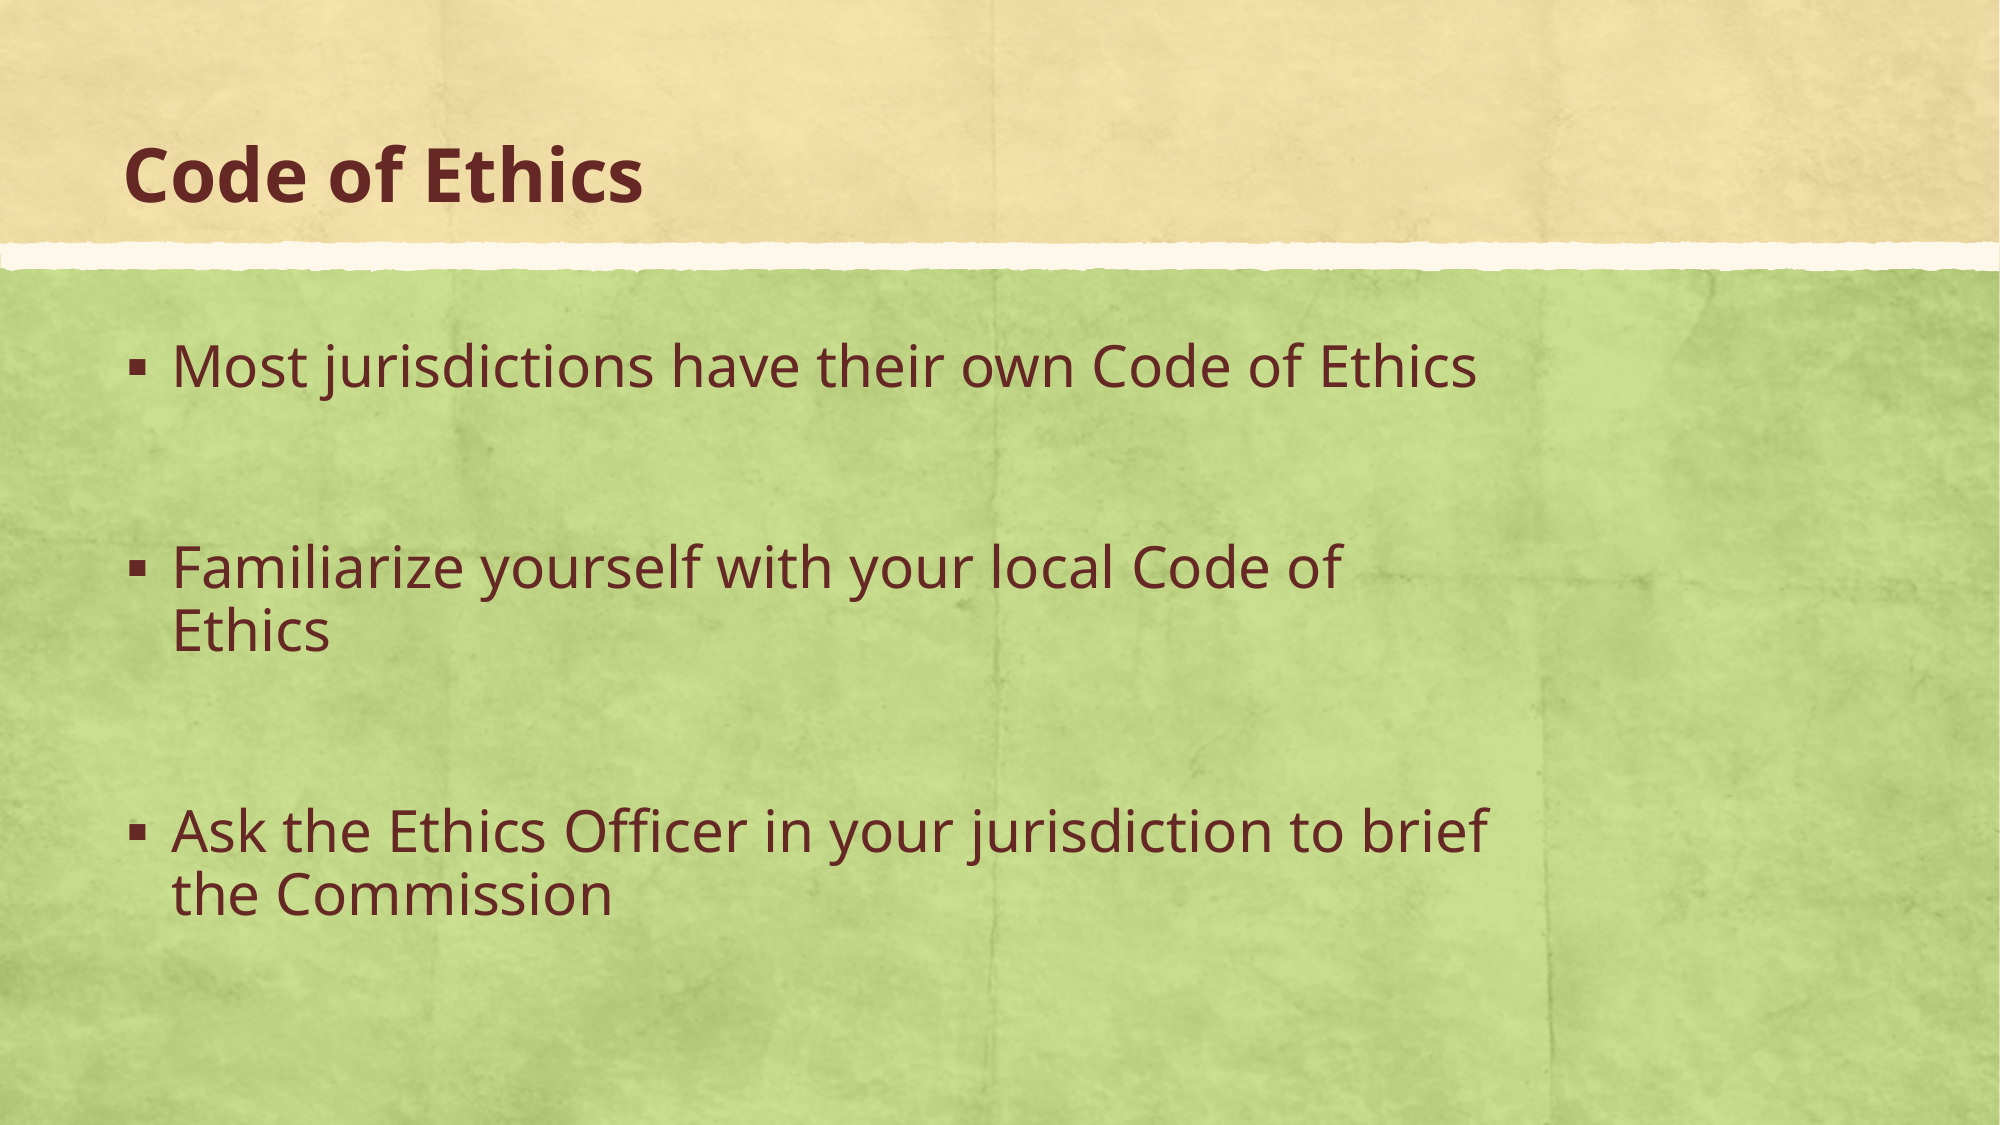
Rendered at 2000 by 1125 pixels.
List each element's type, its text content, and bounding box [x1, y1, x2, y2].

list Most jurisdictions have their own Code of Ethics Familiarize yourself with your local Code of Ethics Ask the Ethics Officer in your jurisdiction to brief the Commission [111, 232, 1521, 1089]
title Code of Ethics [107, 38, 1608, 227]
